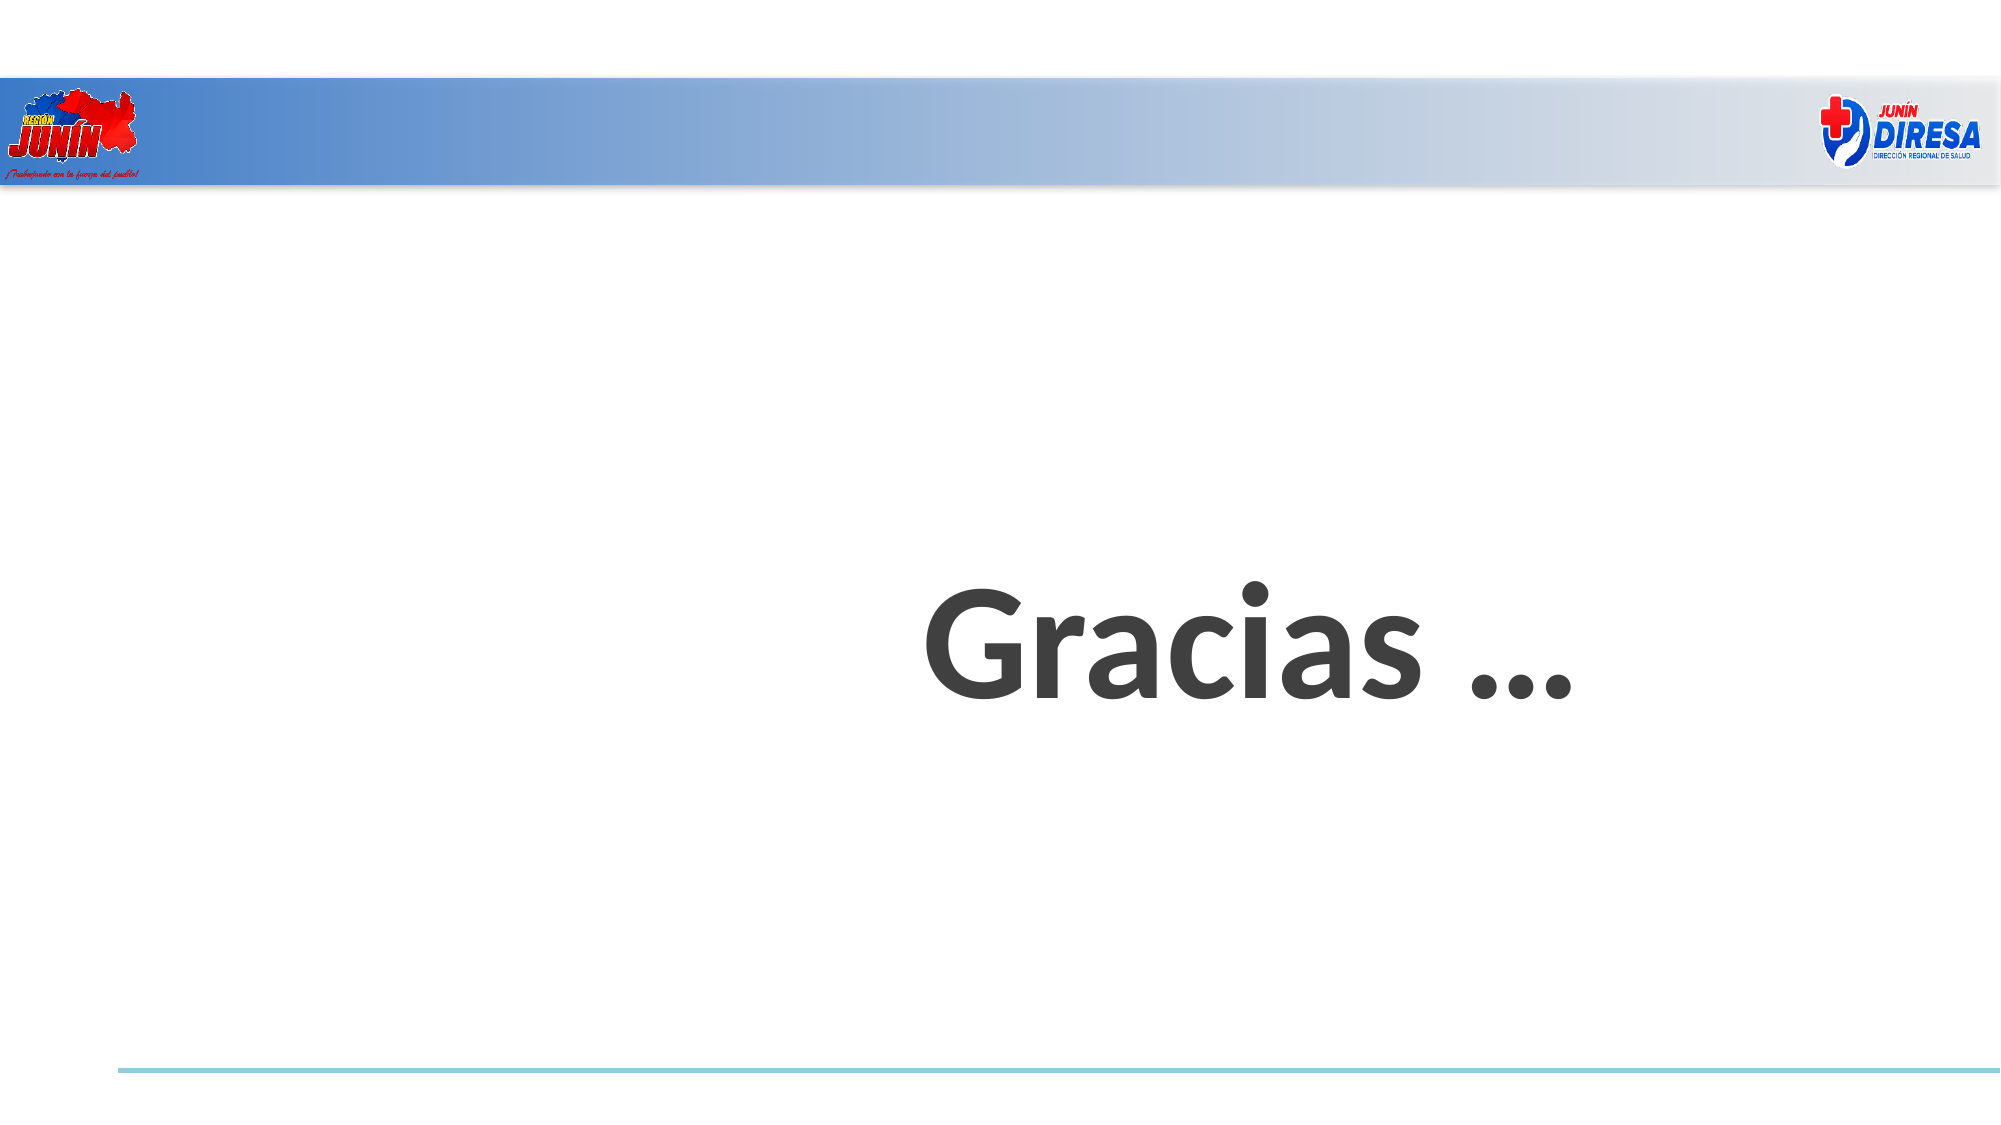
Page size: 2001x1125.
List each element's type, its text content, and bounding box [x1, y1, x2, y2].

picture [1816, 90, 1984, 172]
text_box Gracias … [738, 524, 1767, 740]
picture [1, 85, 143, 182]
